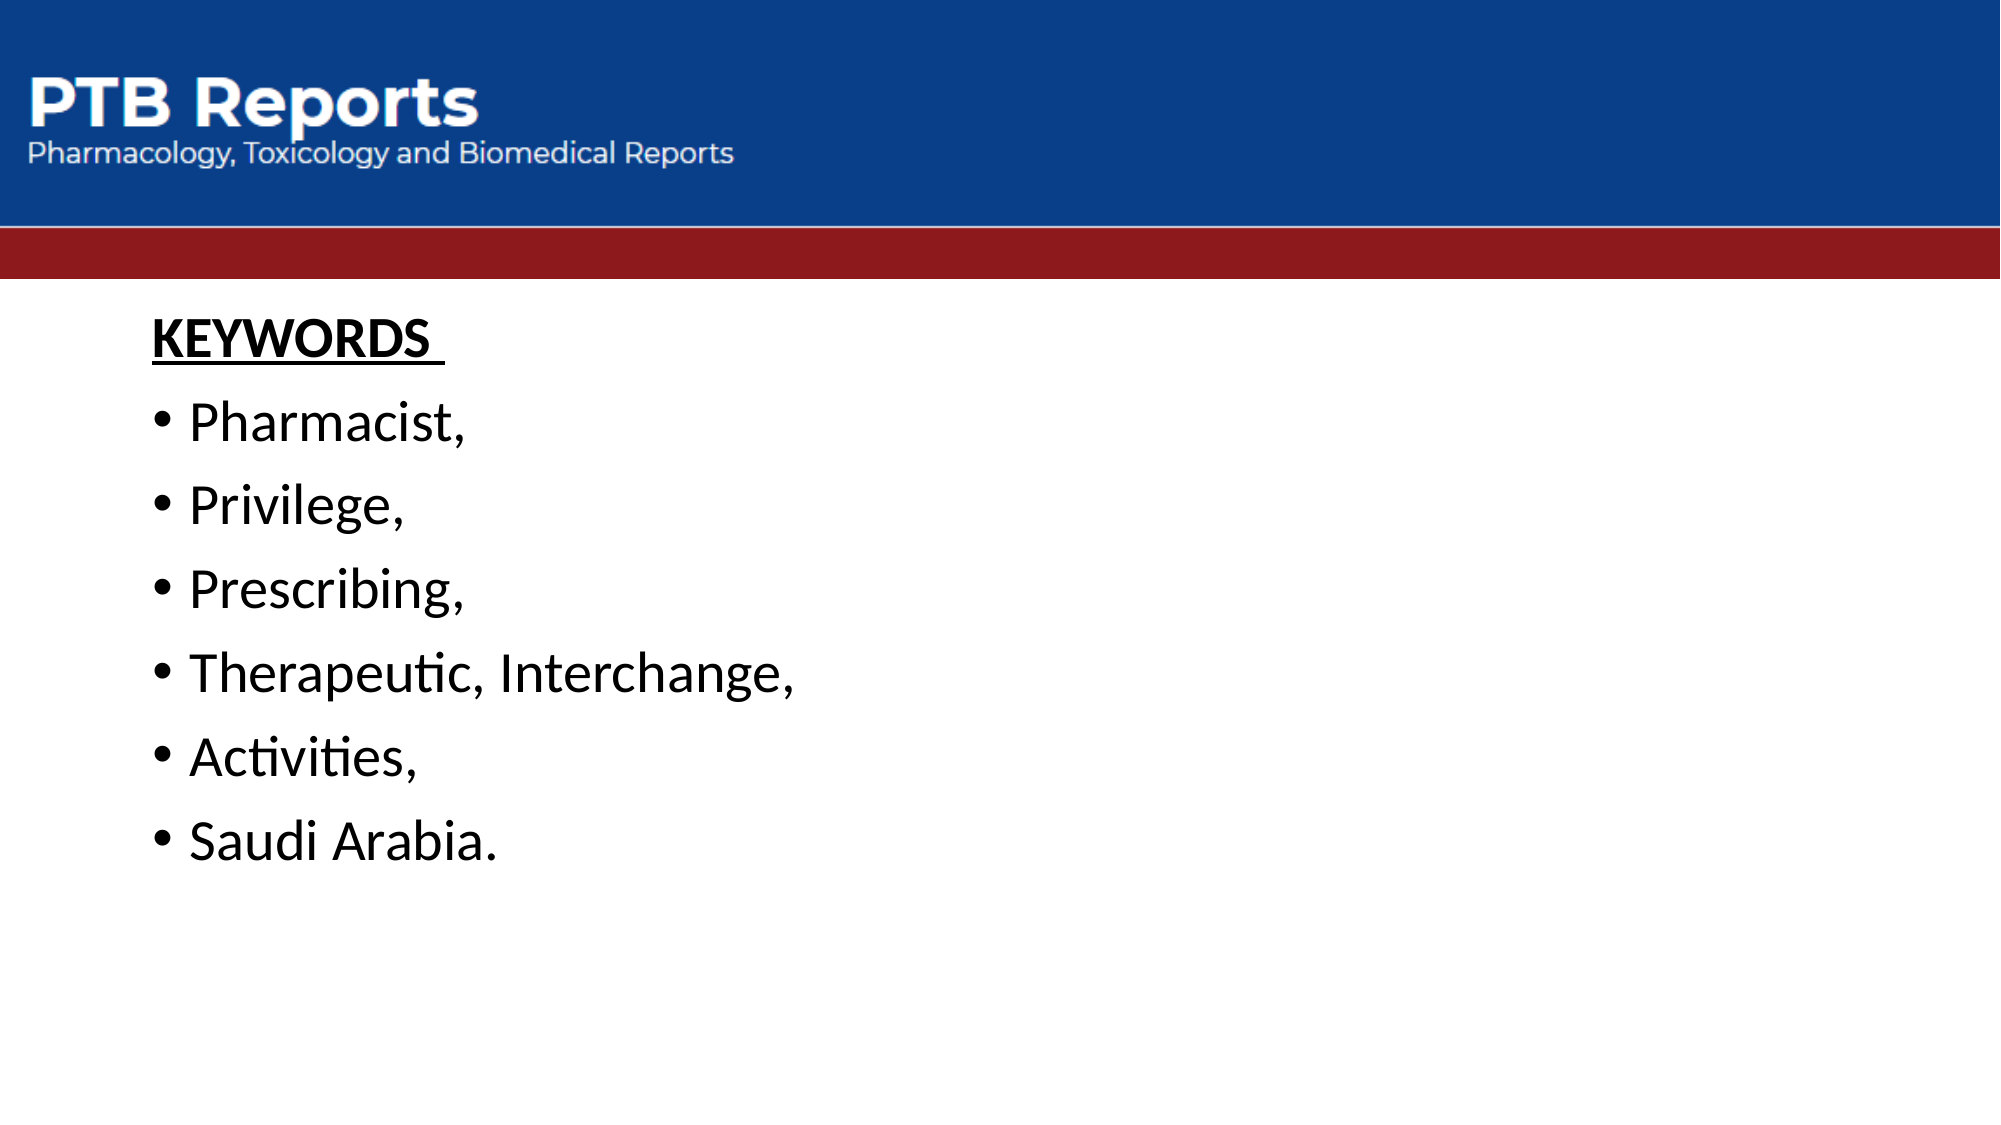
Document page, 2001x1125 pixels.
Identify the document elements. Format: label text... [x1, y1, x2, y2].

list KEYWORDS Pharmacist, Privilege, Prescribing, Therapeutic, Interchange, Activities, Saudi Arabia. [137, 299, 1863, 1088]
picture [0, 0, 2000, 279]
